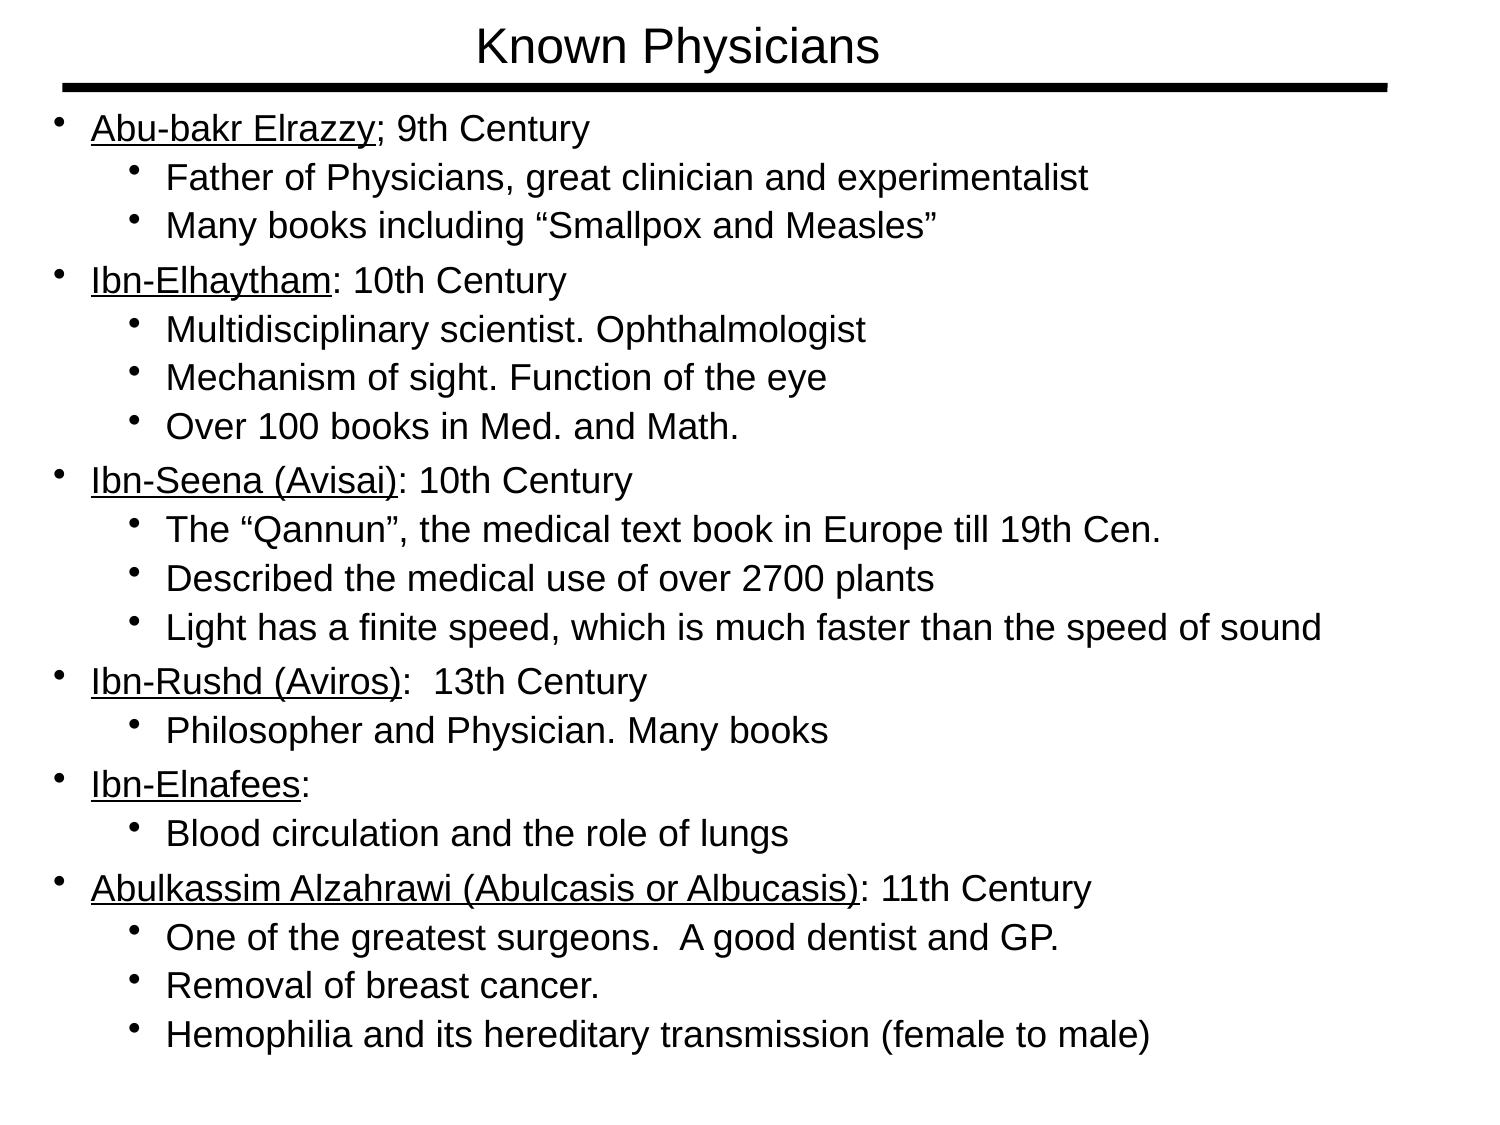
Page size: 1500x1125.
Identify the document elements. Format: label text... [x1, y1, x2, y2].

text_box Abu-bakr Elrazzy; 9th Century Father of Physicians, great clinician and experimentalist Many books including “Smallpox and Measles” Ibn-Elhaytham: 10th Century Multidisciplinary scientist. Ophthalmologist Mechanism of sight. Function of the eye Over 100 books in Med. and Math. Ibn-Seena (Avisai): 10th Century The “Qannun”, the medical text book in Europe till 19th Cen. Described the medical use of over 2700 plants Light has a finite speed, which is much faster than the speed of sound Ibn-Rushd (Aviros): 13th Century Philosopher and Physician. Many books Ibn-Elnafees: Blood circulation and the role of lungs Abulkassim Alzahrawi (Abulcasis or Albucasis): 11th Century One of the greatest surgeons. A good dentist and GP. Removal of breast cancer. Hemophilia and its hereditary transmission (female to male) [38, 87, 1338, 1063]
text_box Known Physicians [460, 6, 896, 82]
